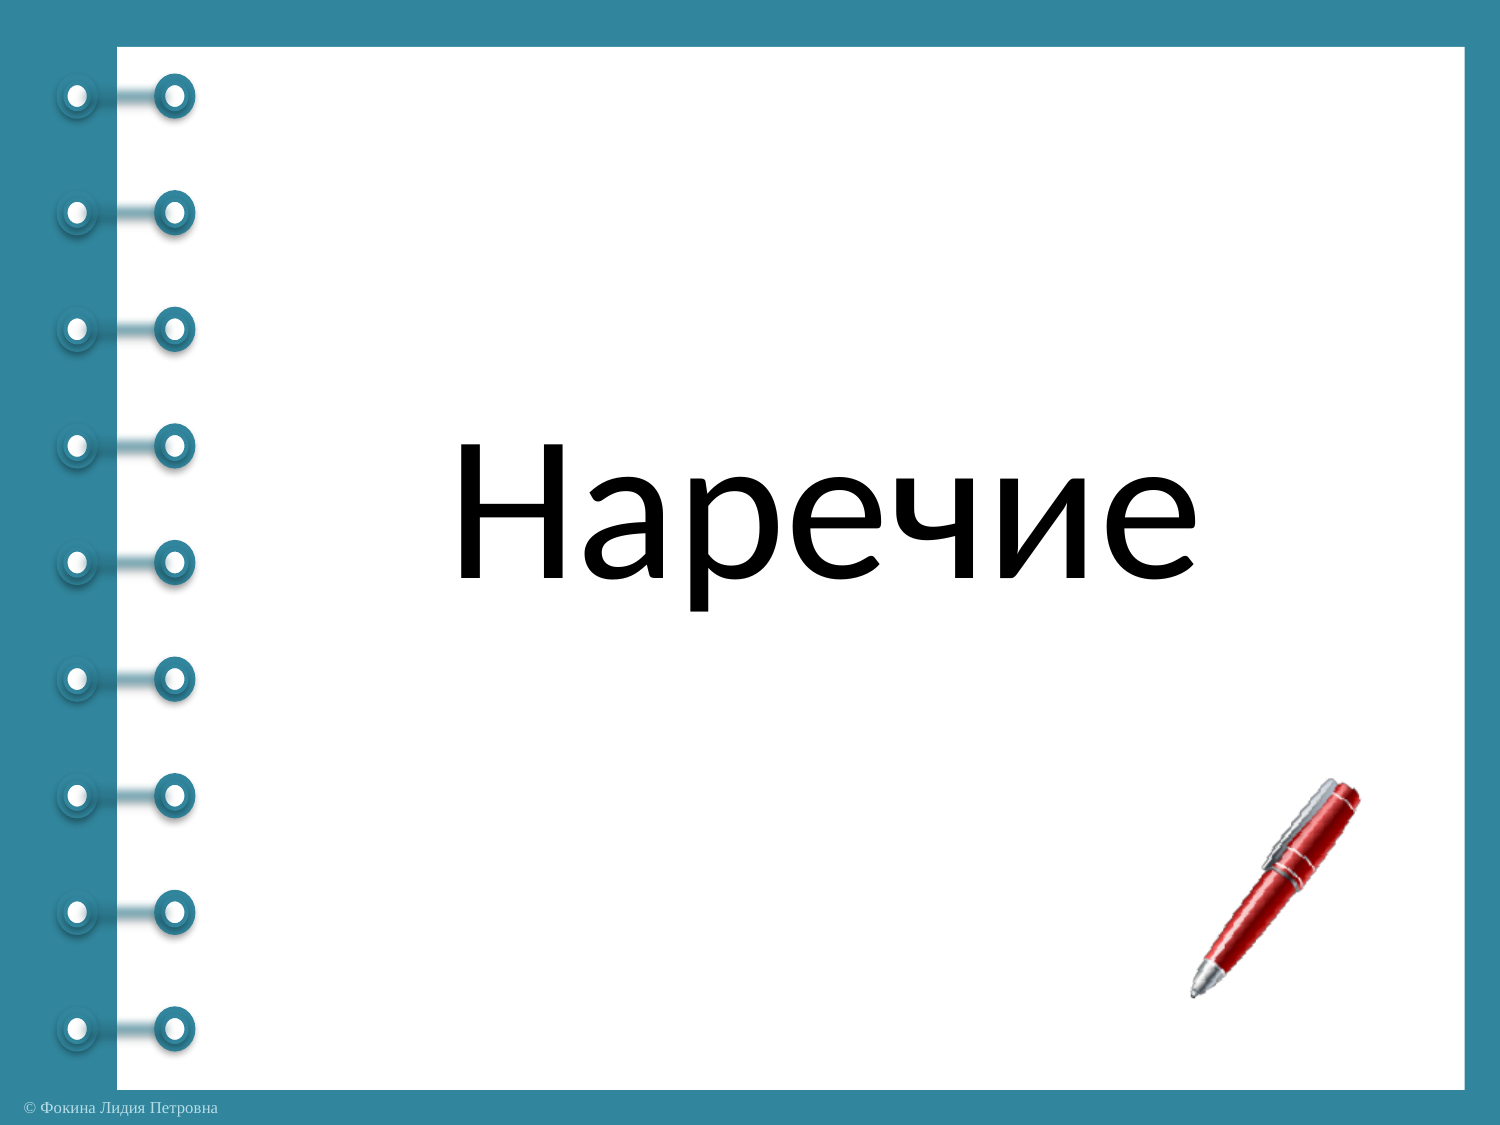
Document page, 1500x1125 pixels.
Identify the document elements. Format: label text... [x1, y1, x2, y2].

title Наречие [150, 363, 1500, 551]
picture [1160, 775, 1386, 1000]
